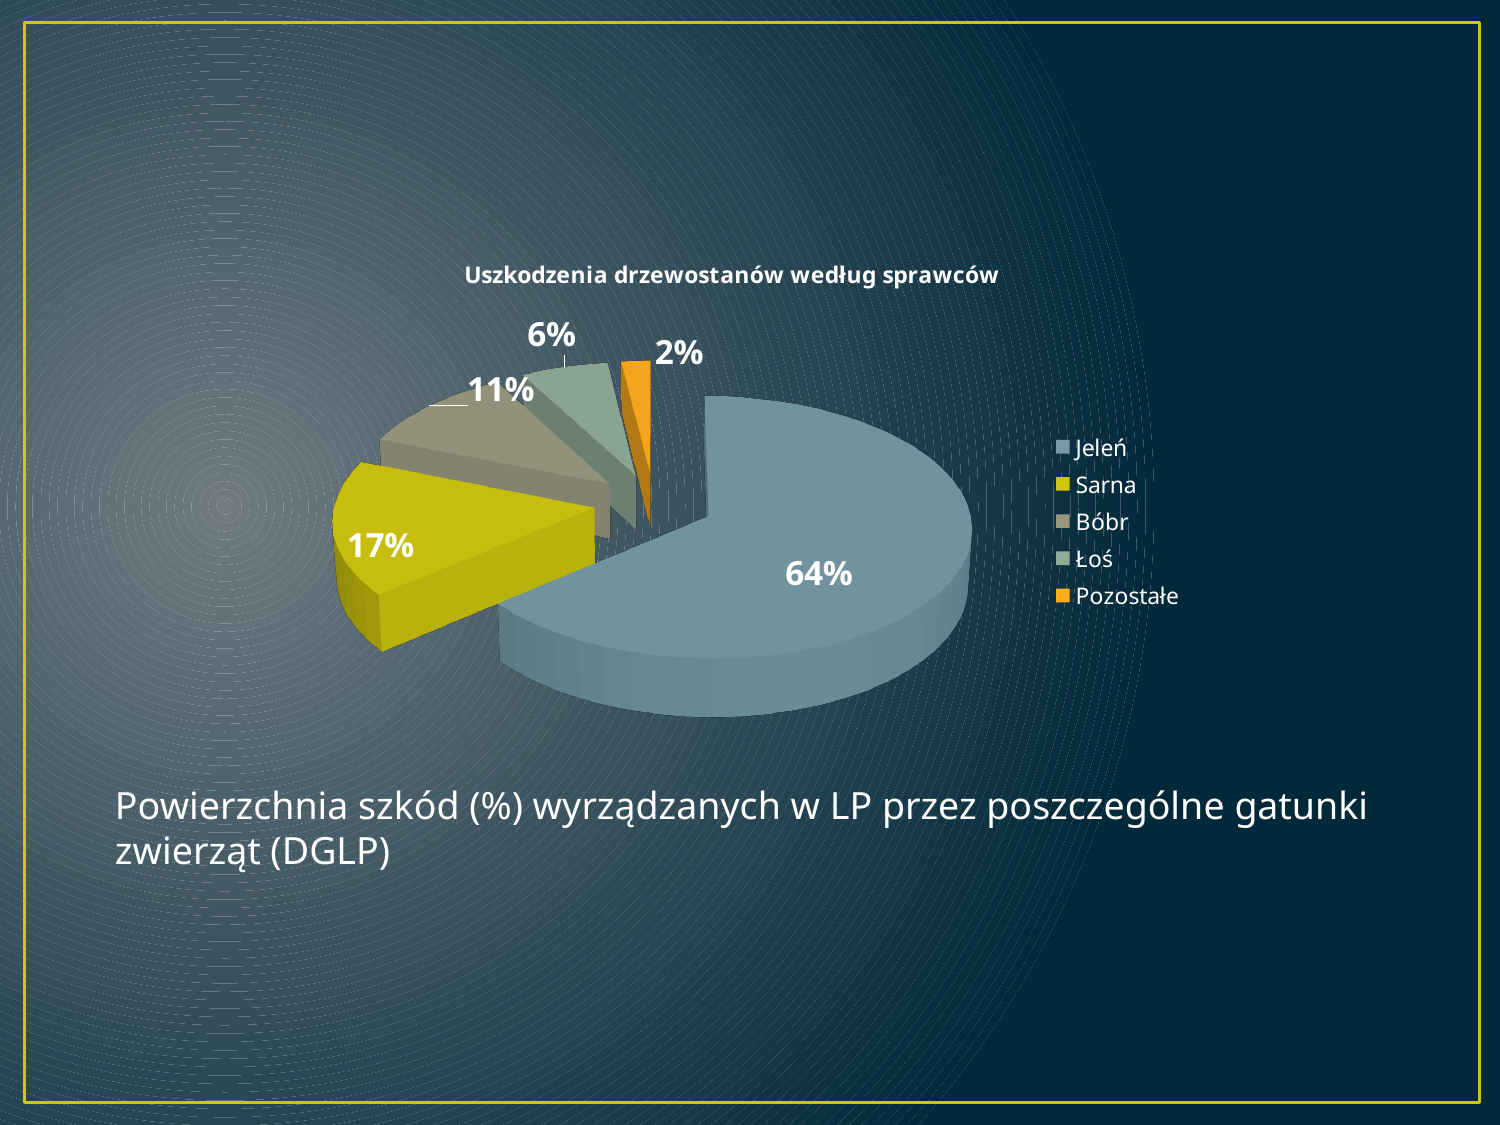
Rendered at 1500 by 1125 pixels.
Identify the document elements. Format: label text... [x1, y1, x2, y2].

text_box Powierzchnia szkód (%) wyrządzanych w LP przez poszczególne gatunki zwierząt (DGLP) [100, 775, 1388, 880]
picture [1076, 225, 1085, 231]
chart [265, 231, 1200, 811]
